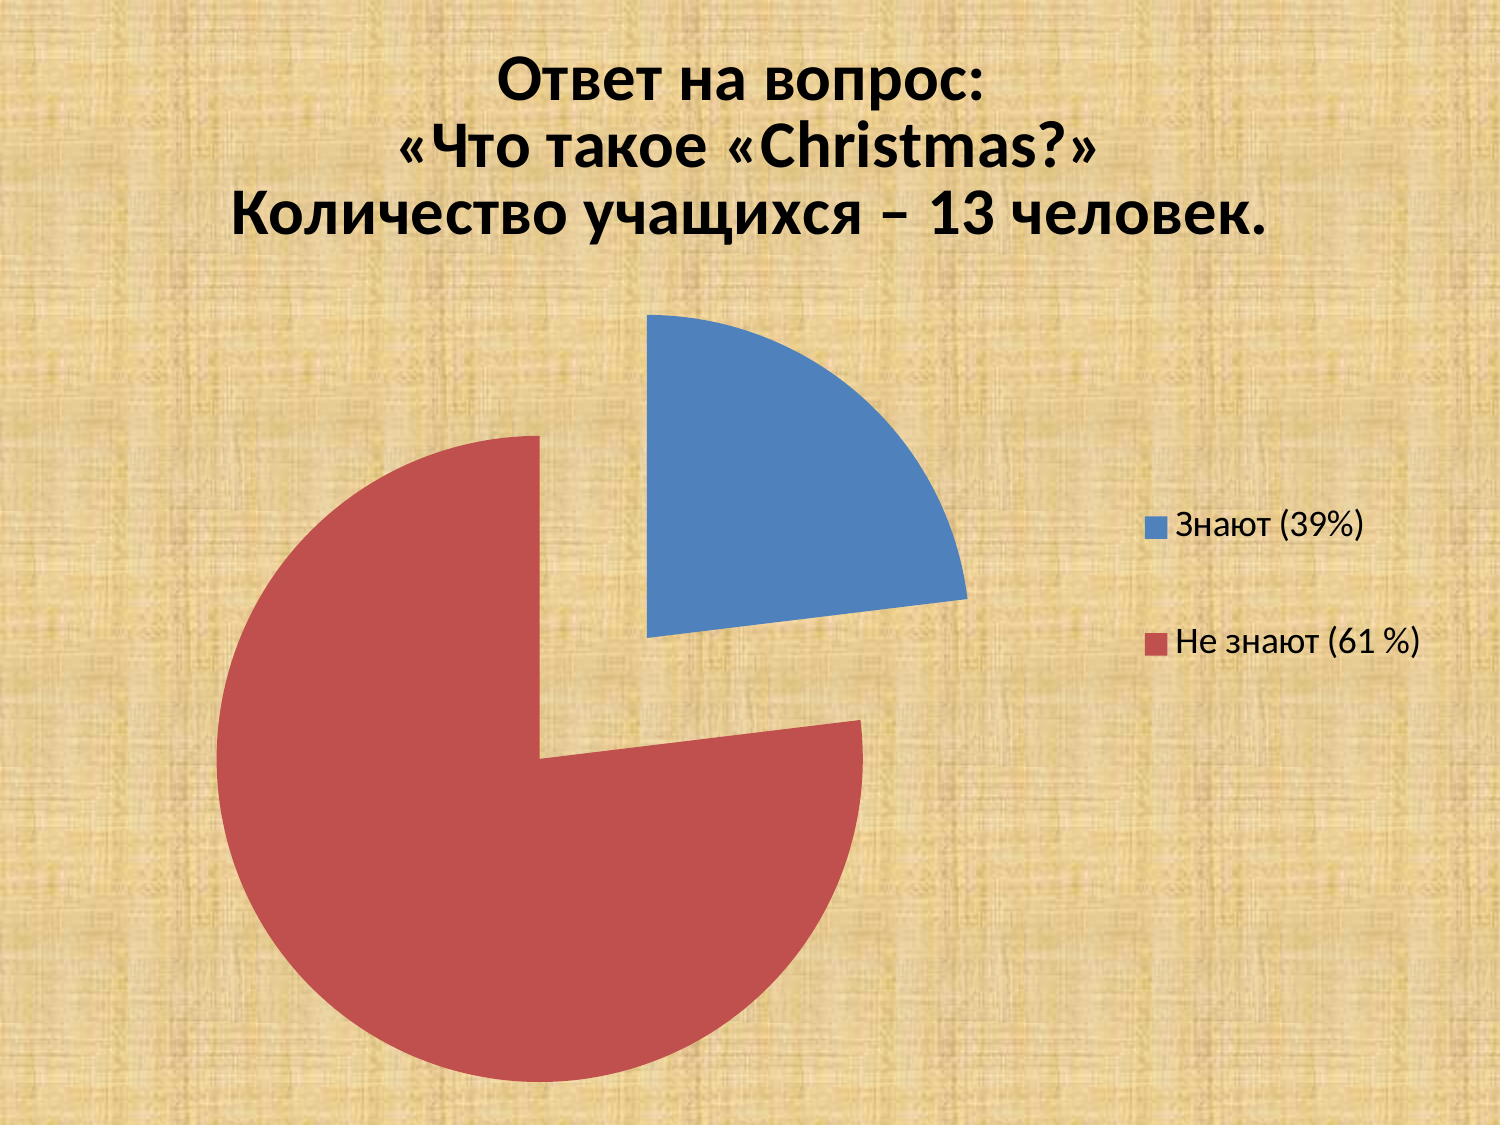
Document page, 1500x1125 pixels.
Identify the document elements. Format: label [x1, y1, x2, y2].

chart [0, 0, 1500, 1125]
